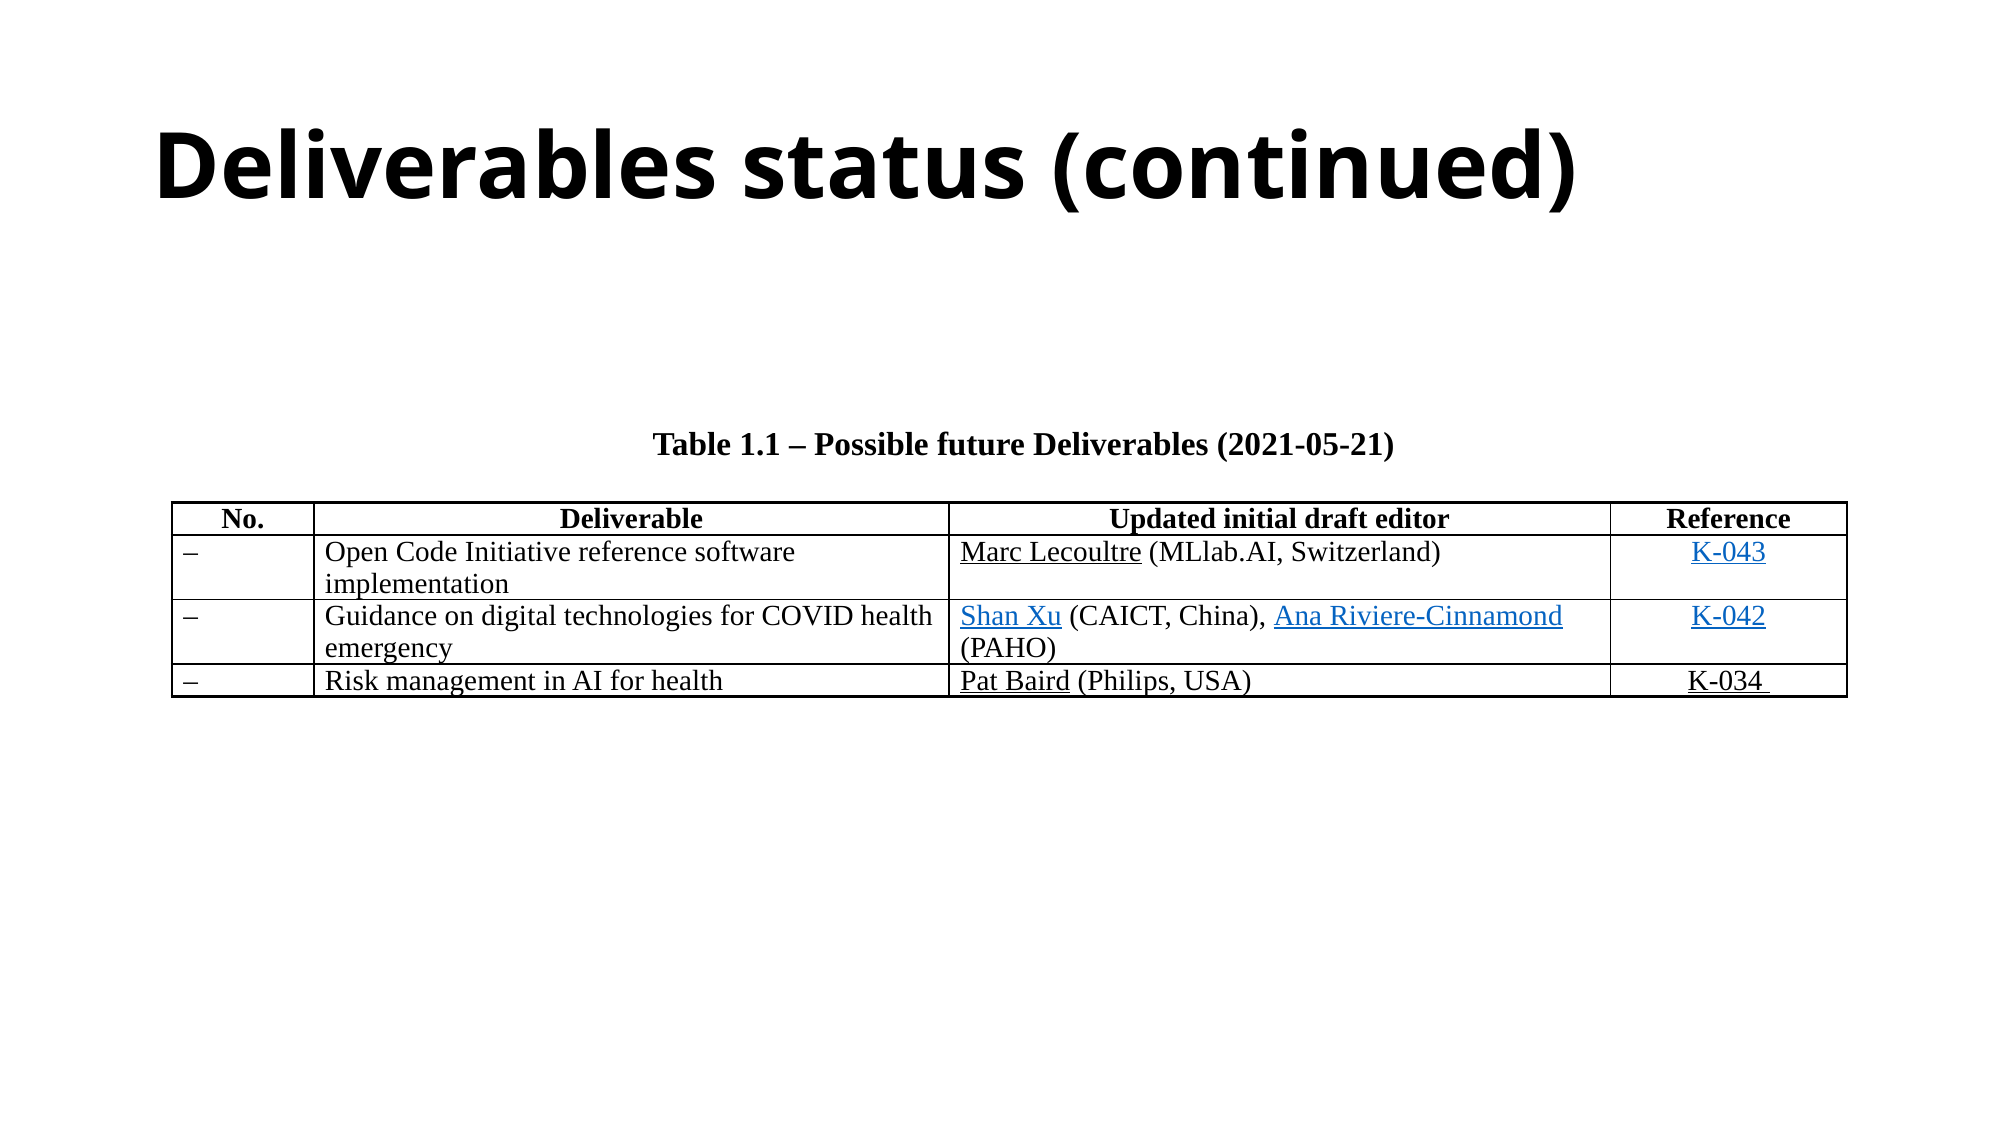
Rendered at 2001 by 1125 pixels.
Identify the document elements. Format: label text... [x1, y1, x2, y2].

table_header Deliverable [315, 504, 948, 534]
table_cell K-034 [1611, 665, 1846, 695]
table_cell Guidance on digital technologies for COVID health emergency [315, 600, 948, 663]
table_header No. [173, 504, 313, 534]
table_cell K-042 [1611, 600, 1846, 663]
table_cell Marc Lecoultre (MLlab.AI, Switzerland) [950, 536, 1610, 599]
table_cell – [173, 665, 313, 695]
table_cell – [173, 536, 313, 599]
table_cell Open Code Initiative reference software implementation [315, 536, 948, 599]
table_cell Risk management in AI for health [315, 665, 948, 695]
table_cell – [173, 600, 313, 663]
table_cell Pat Baird (Philips, USA) [950, 665, 1610, 695]
table_cell Shan Xu (CAICT, China), Ana Riviere-Cinnamond (PAHO) [950, 600, 1610, 663]
table_header Updated initial draft editor [950, 504, 1610, 534]
table_header Reference [1611, 504, 1846, 534]
text_box Table 1.1 – Possible future Deliverables (2021-05-21) [637, 414, 1411, 470]
title Deliverables status (continued) [137, 59, 1863, 278]
table_cell K-043 [1611, 536, 1846, 599]
